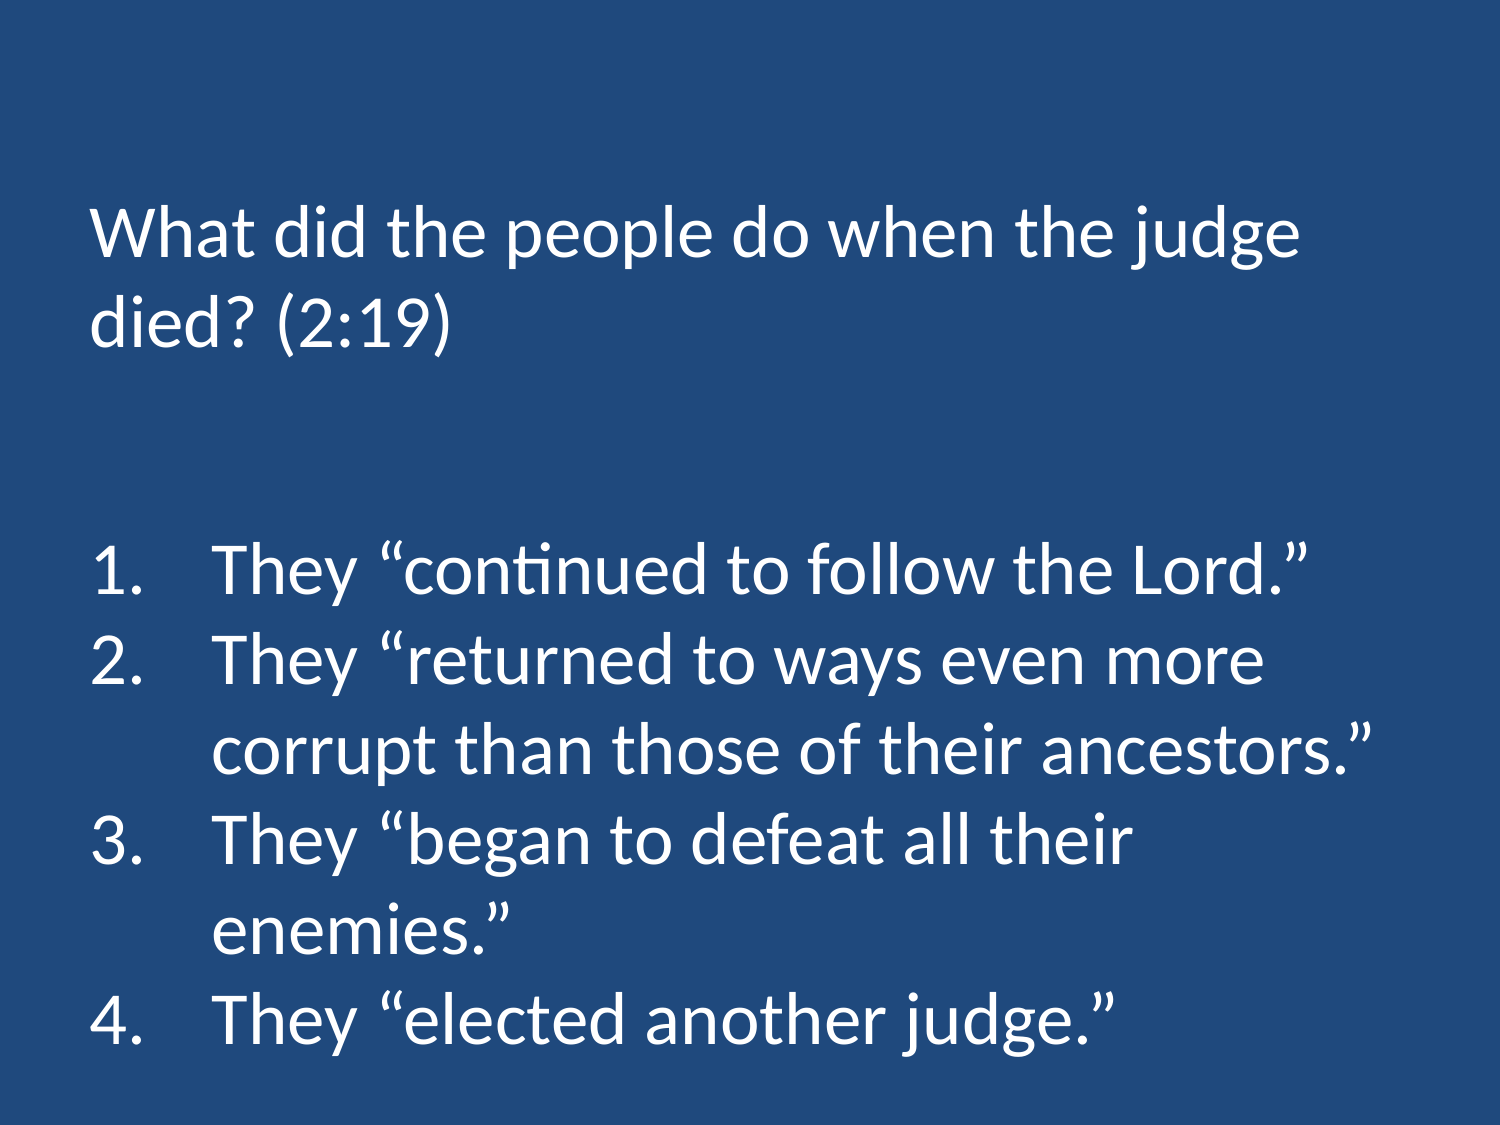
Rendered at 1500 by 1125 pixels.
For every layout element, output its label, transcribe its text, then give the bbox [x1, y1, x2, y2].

text_box They “continued to follow the Lord.” They “returned to ways even more corrupt than those of their ancestors.” They “began to defeat all their enemies.” They “elected another judge.” [74, 512, 1425, 1068]
text_box What did the people do when the judge died? (2:19) [74, 174, 1425, 370]
